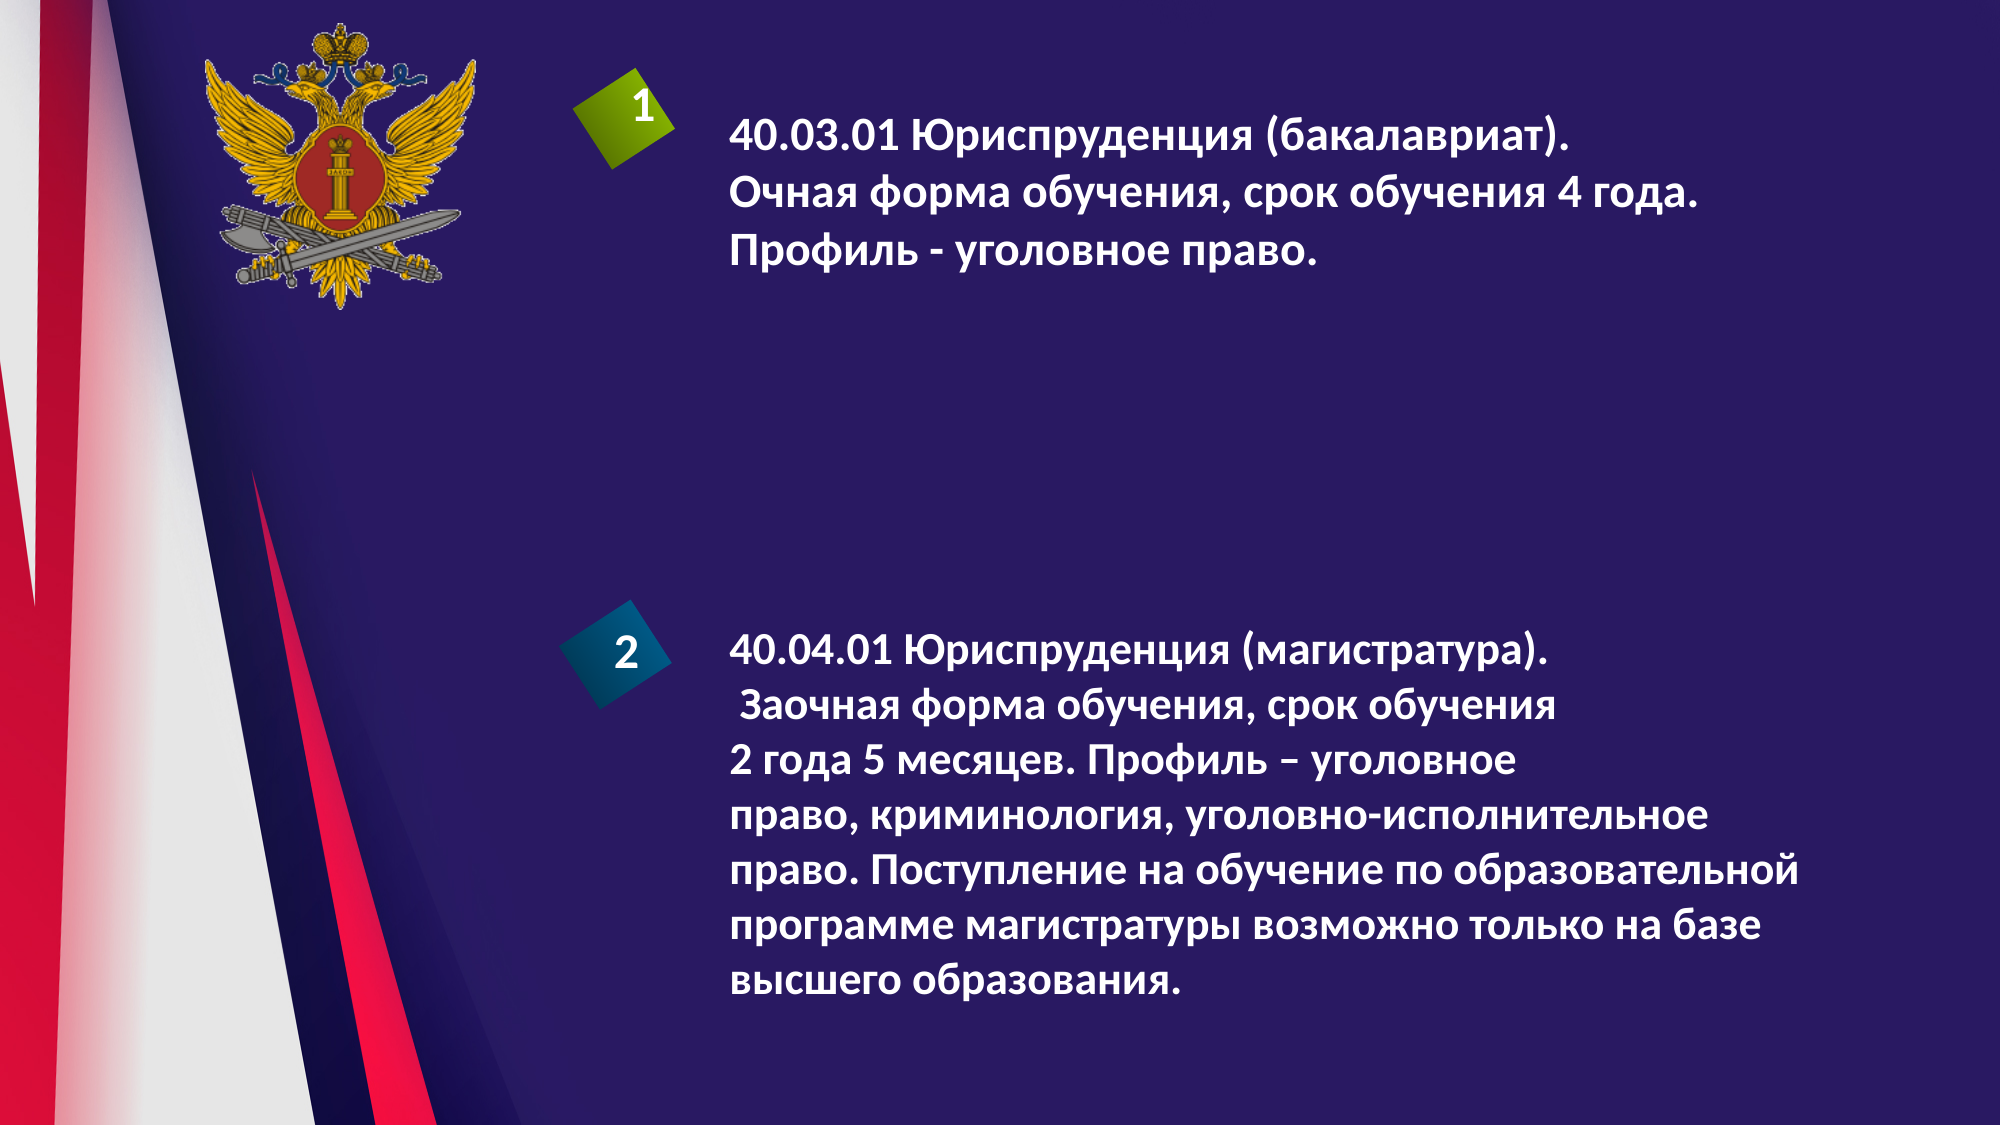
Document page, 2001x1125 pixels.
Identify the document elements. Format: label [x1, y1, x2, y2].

picture [0, 0, 2000, 1125]
text_box [586, 64, 2000, 285]
text_box [572, 611, 1945, 1016]
